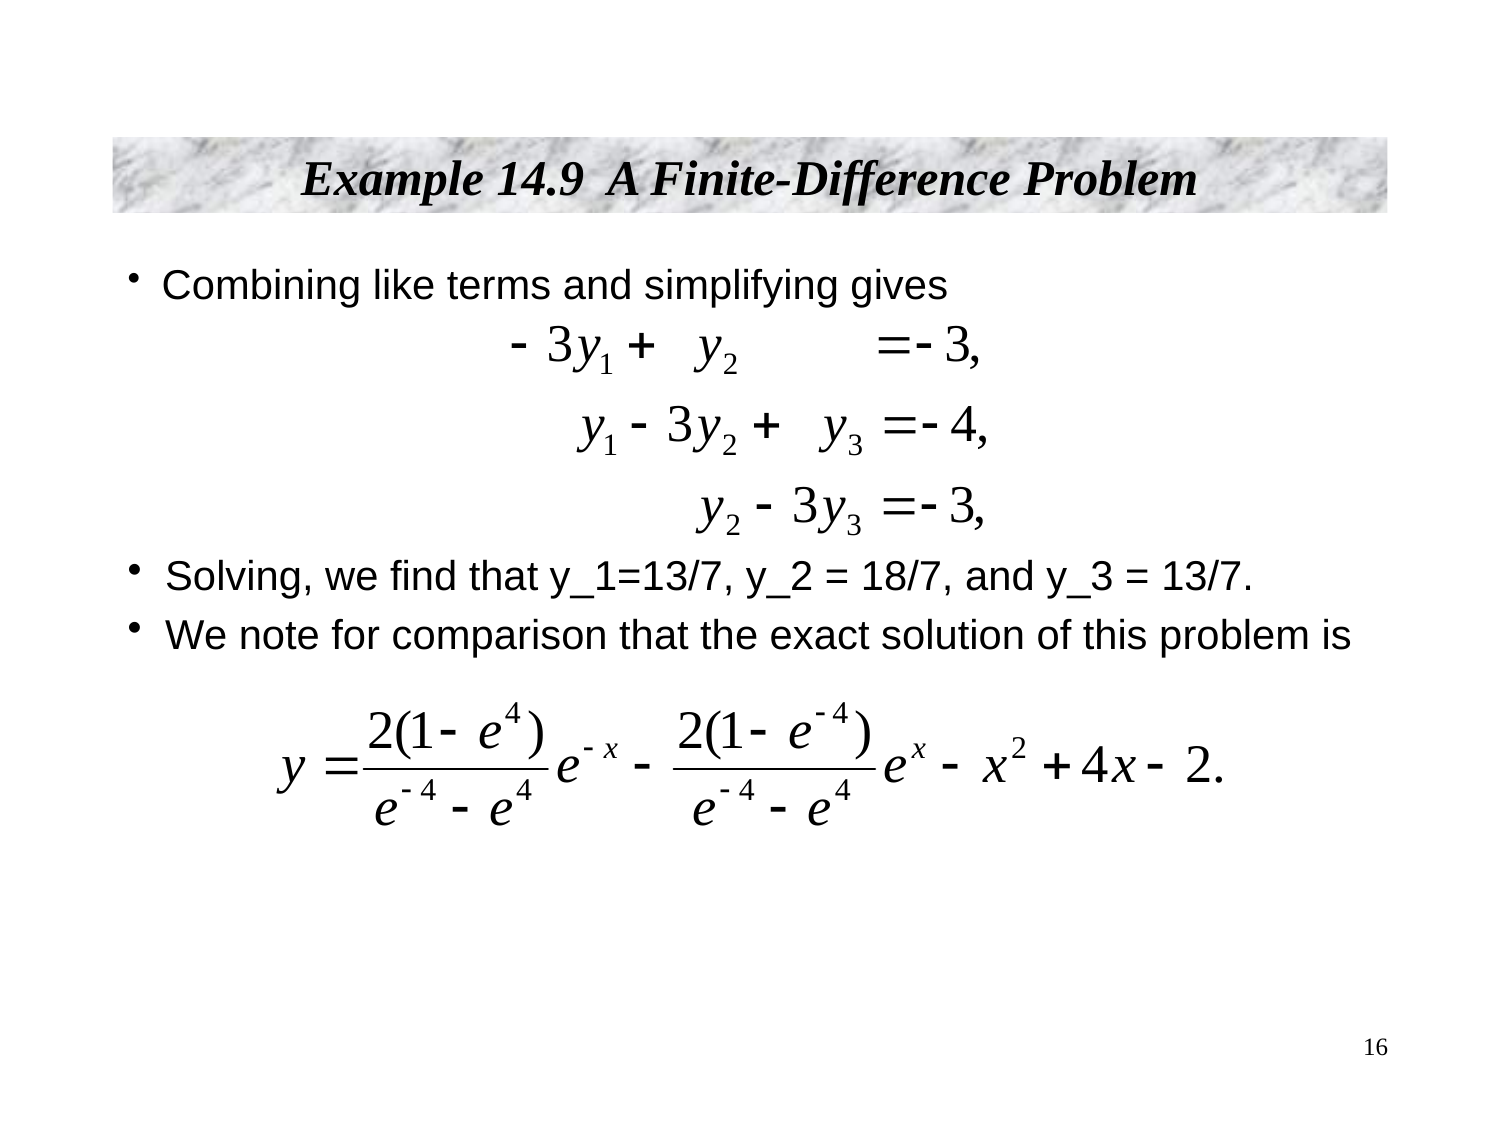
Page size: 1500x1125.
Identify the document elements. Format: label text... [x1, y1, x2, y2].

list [268, 687, 1233, 838]
title Example 14.9 A Finite-Difference Problem [112, 137, 1388, 213]
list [501, 308, 998, 549]
slide_number 16 [1277, 1023, 1404, 1099]
list Combining like terms and simplifying gives Solving, we find that y_1=13/7, y_2 = 18/7, and y_3 = 13/7. We note for comparison that the exact solution of this problem is [112, 249, 1391, 988]
